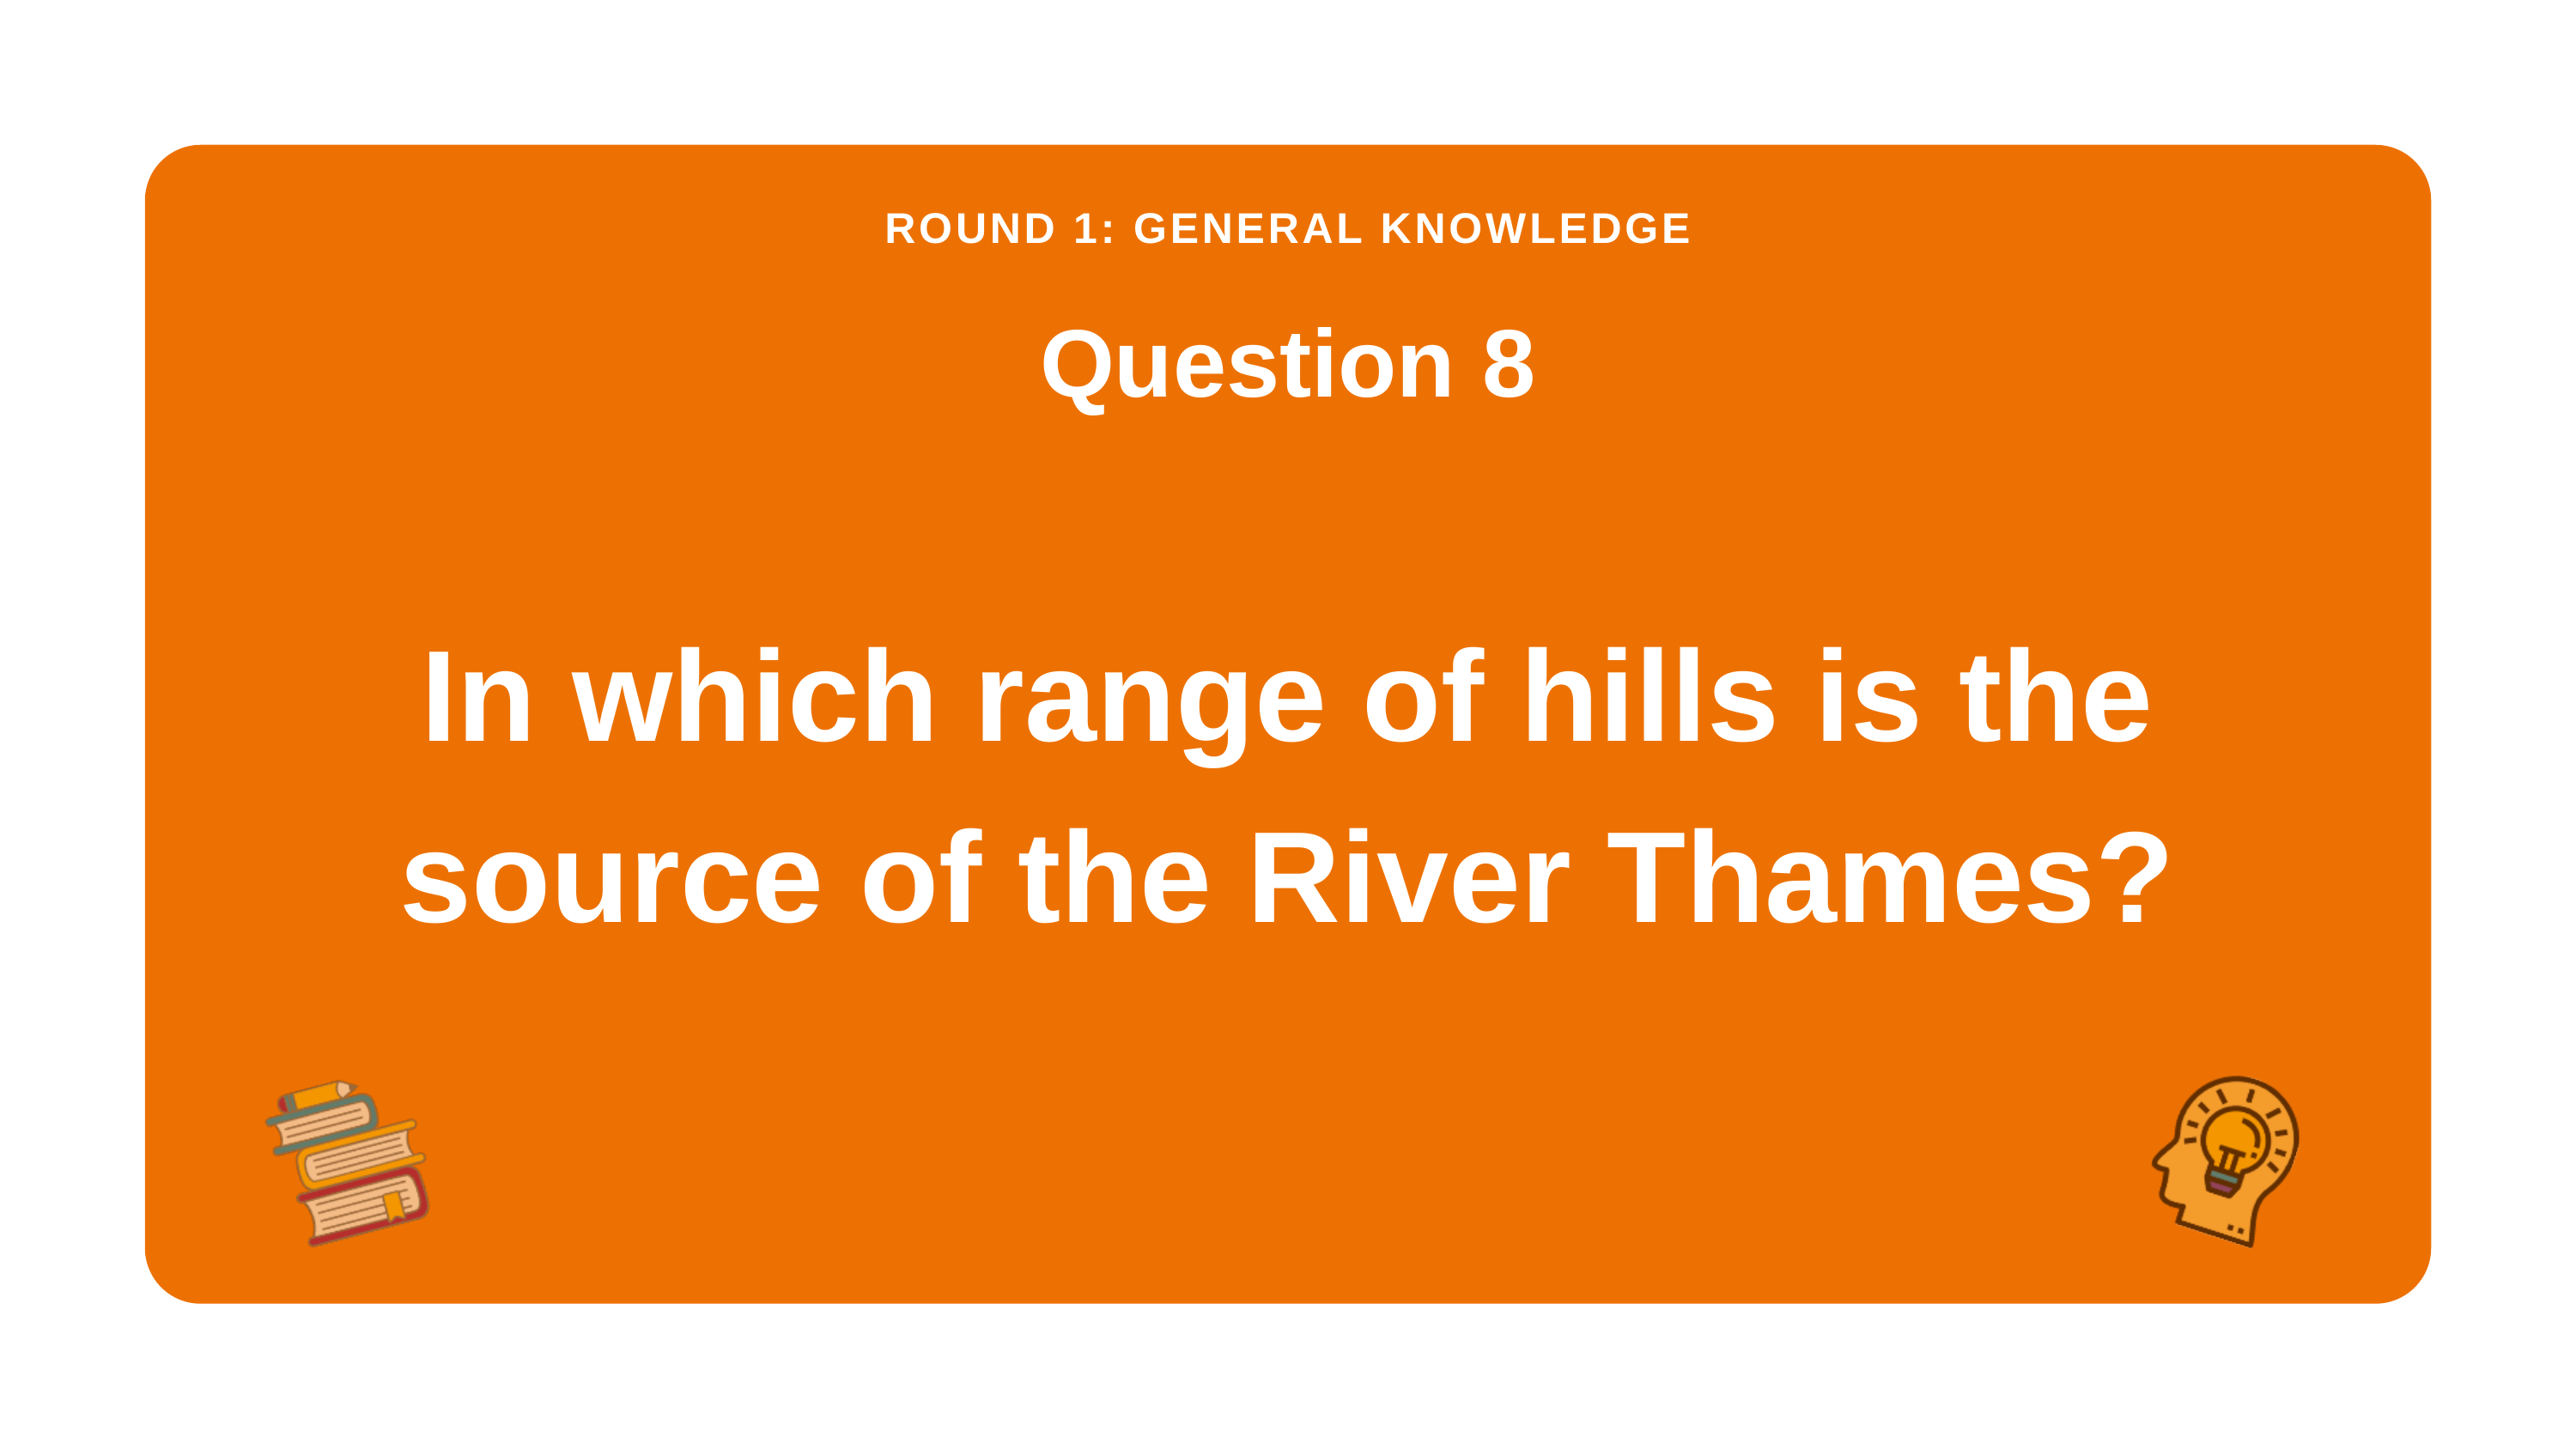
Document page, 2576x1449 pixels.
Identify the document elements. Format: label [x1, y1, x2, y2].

picture [276, 1076, 428, 1236]
picture [2156, 1073, 2293, 1236]
text_box [144, 144, 2432, 1304]
